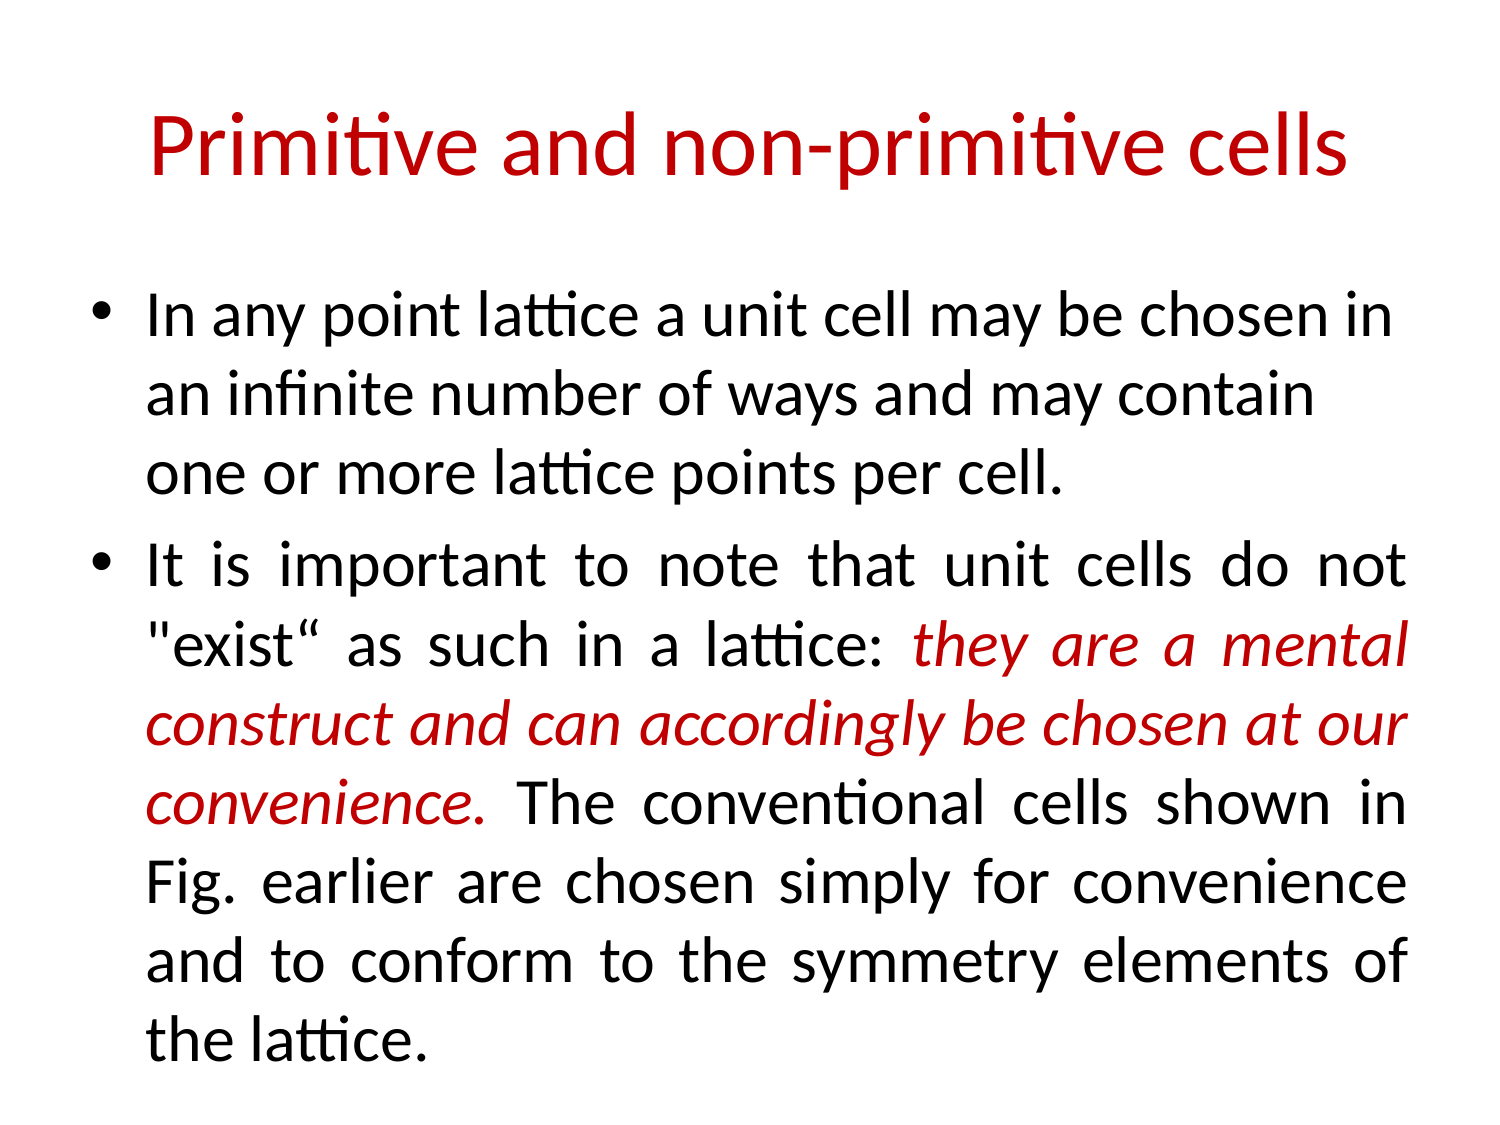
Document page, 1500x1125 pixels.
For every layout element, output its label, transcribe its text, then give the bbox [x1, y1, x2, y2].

list In any point lattice a unit cell may be chosen in an infinite number of ways and may contain one or more lattice points per cell. It is important to note that unit cells do not "exist“ as such in a lattice: they are a mental construct and can accordingly be chosen at our convenience. The conventional cells shown in Fig. earlier are chosen simply for convenience and to conform to the symmetry elements of the lattice. [75, 262, 1425, 1088]
title Primitive and non-primitive cells [75, 45, 1425, 233]
